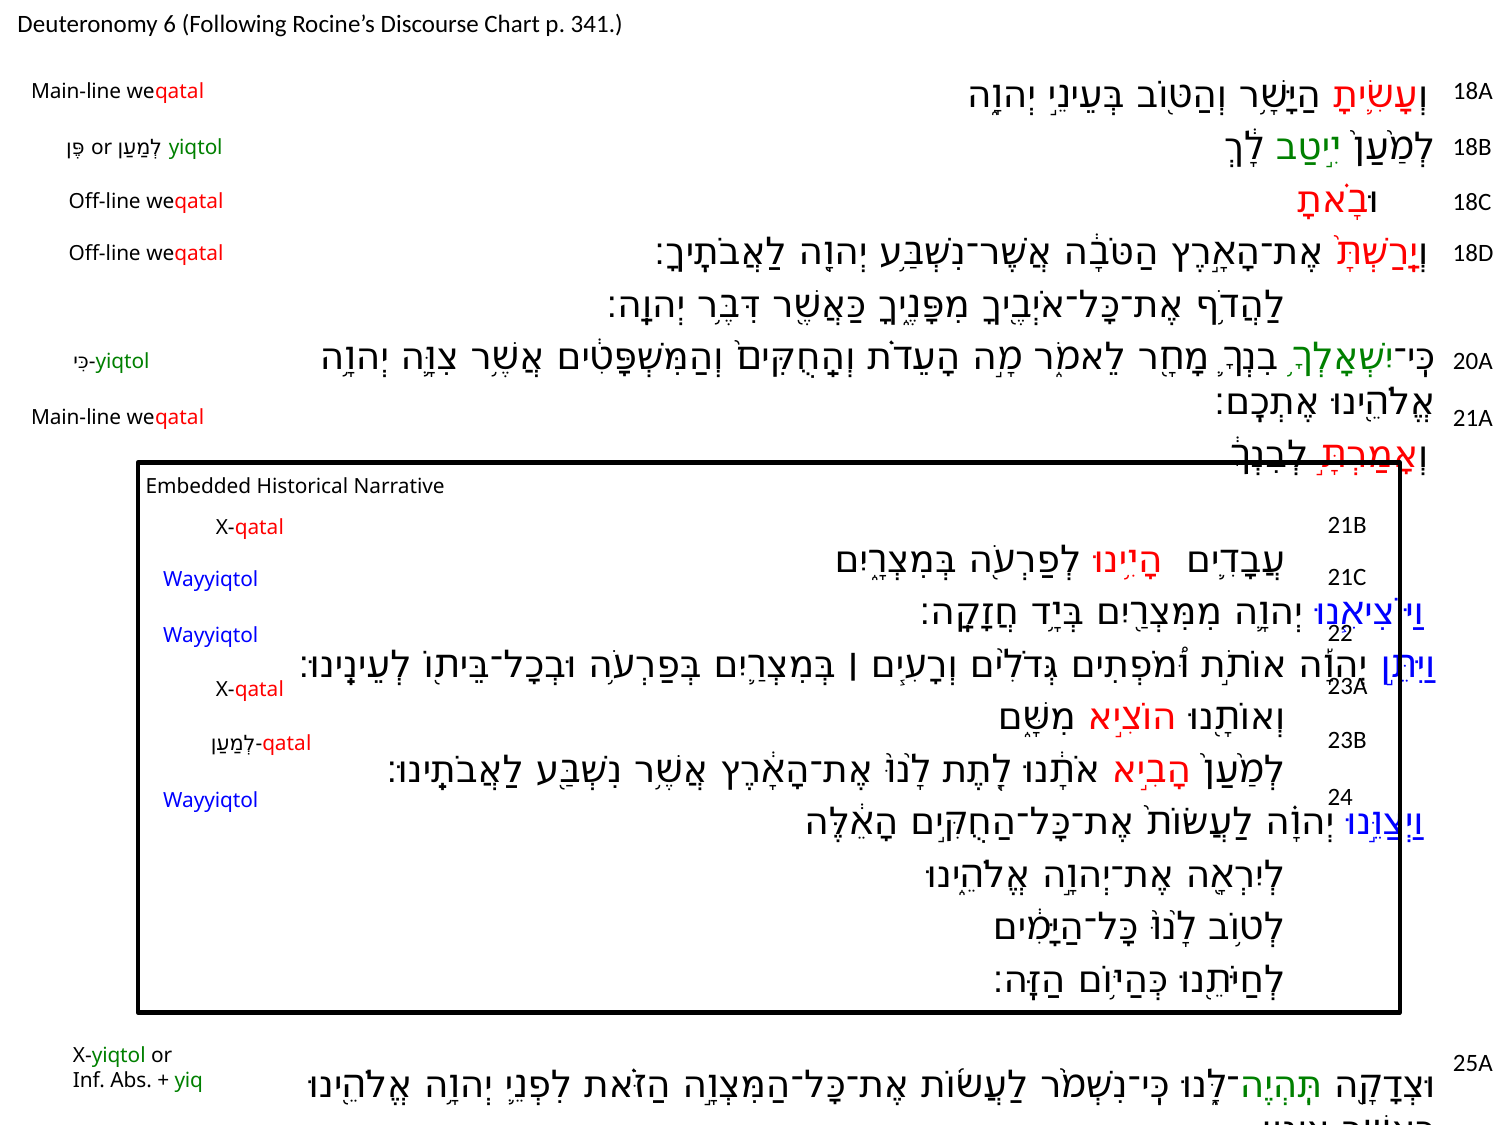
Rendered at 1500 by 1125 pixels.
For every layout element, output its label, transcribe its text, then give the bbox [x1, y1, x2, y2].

text_box Main-line weqatal [16, 396, 219, 437]
text_box 18A [1438, 67, 1500, 113]
text_box 18D [1437, 229, 1500, 275]
text_box וְעָשִׂ֛יתָ הַיָּשָׁ֥ר וְהַטּ֖וֹב בְּעֵינֵ֣י יְהוָ֑ה לְמַ֙עַן֙ יִ֣יטַב לָ֔ךְ וּבָ֗אתָ וְיָֽרַשְׁתָּ֙ אֶת־הָאָ֣רֶץ הַטֹּבָ֔ה אֲשֶׁר־נִשְׁבַּ֥ע יְהוָ֖ה לַאֲבֹתֶֽיךָ׃ לַהֲדֹ֥ף אֶת־כָּל־אֹיְבֶ֖יךָ מִפָּנֶ֑יךָ כַּאֲשֶׁ֖ר דִּבֶּ֥ר יְהוָֽה׃ כִּֽי־יִשְׁאָלְךָ֥ בִנְךָ֛ מָחָ֖ר לֵאמֹ֑ר מָ֣ה הָעֵדֹ֗ת וְהַֽחֻקִּים֙ וְהַמִּשְׁפָּטִ֔ים אֲשֶׁ֥ר צִוָּ֛ה יְהוָ֥ה אֱלֹהֵ֖ינוּ אֶתְכֶֽם׃ וְאָמַרְתָּ֣ לְבִנְךָ֔ עֲבָדִ֛ים הָיִ֥ינוּ לְפַרְעֹ֖ה בְּמִצְרָ֑יִם וַיּוֹצִיאֵ֧נוּ יְהוָ֛ה מִמִּצְרַ֖יִם בְּיָ֥ד חֲזָקָֽה׃ וַיִּתֵּ֣ן יְהוָ֡ה אוֹתֹ֣ת וּ֠מֹפְתִים גְּדֹלִ֨ים וְרָעִ֧ים ׀ בְּמִצְרַ֛יִם בְּפַרְעֹ֥ה וּבְכָל־בֵּית֖וֹ לְעֵינֵֽינוּ׃ וְאוֹתָ֖נוּ הוֹצִ֣יא מִשָּׁ֑ם לְמַ֙עַן֙ הָבִ֣יא אֹתָ֔נוּ לָ֤תֶת לָ֙נוּ֙ אֶת־הָאָ֔רֶץ אֲשֶׁ֥ר נִשְׁבַּ֖ע לַאֲבֹתֵֽינוּ׃ וַיְצַוֵּ֣נוּ יְהוָ֗ה לַעֲשׂוֹת֙ אֶת־כָּל־הַחֻקִּ֣ים הָאֵ֔לֶּה לְיִרְאָ֖ה אֶת־יְהוָ֣ה אֱלֹהֵ֑ינוּ לְט֥וֹב לָ֙נוּ֙ כָּל־הַיָּמִ֔ים לְחַיֹּתֵ֖נוּ כְּהַיּ֥וֹם הַזֶּֽה׃ וּצְדָקָ֖ה תִּֽהְיֶה־לָּ֑נוּ כִּֽי־נִשְׁמֹ֨ר לַעֲשׂ֜וֹת אֶת־כָּל־הַמִּצְוָ֣ה הַזֹּ֗את לִפְנֵ֛י יְהוָ֥ה אֱלֹהֵ֖ינוּ כַּאֲשֶׁ֥ר צִוָּֽנוּ׃ [200, 62, 1450, 1125]
text_box Main-line weqatal [16, 70, 219, 110]
text_box 18C [1437, 177, 1500, 223]
text_box X-yiqtol or Inf. Abs. + yiq [58, 1034, 218, 1099]
text_box פֶּן or לְמַעַן yiqtol [51, 125, 238, 166]
text_box 18B [1437, 123, 1500, 169]
text_box [136, 460, 1402, 1015]
text_box 20A [1438, 337, 1500, 383]
text_box 25A [1438, 1038, 1500, 1084]
text_box Embedded Historical Narrative [130, 465, 460, 506]
text_box Deuteronomy 6 (Following Rocine’s Discourse Chart p. 341.) [2, 0, 639, 45]
text_box Off-line weqatal [53, 232, 238, 272]
text_box 21A [1438, 393, 1500, 439]
text_box כִּי-yiqtol [58, 340, 164, 380]
text_box Off-line weqatal [53, 180, 238, 220]
